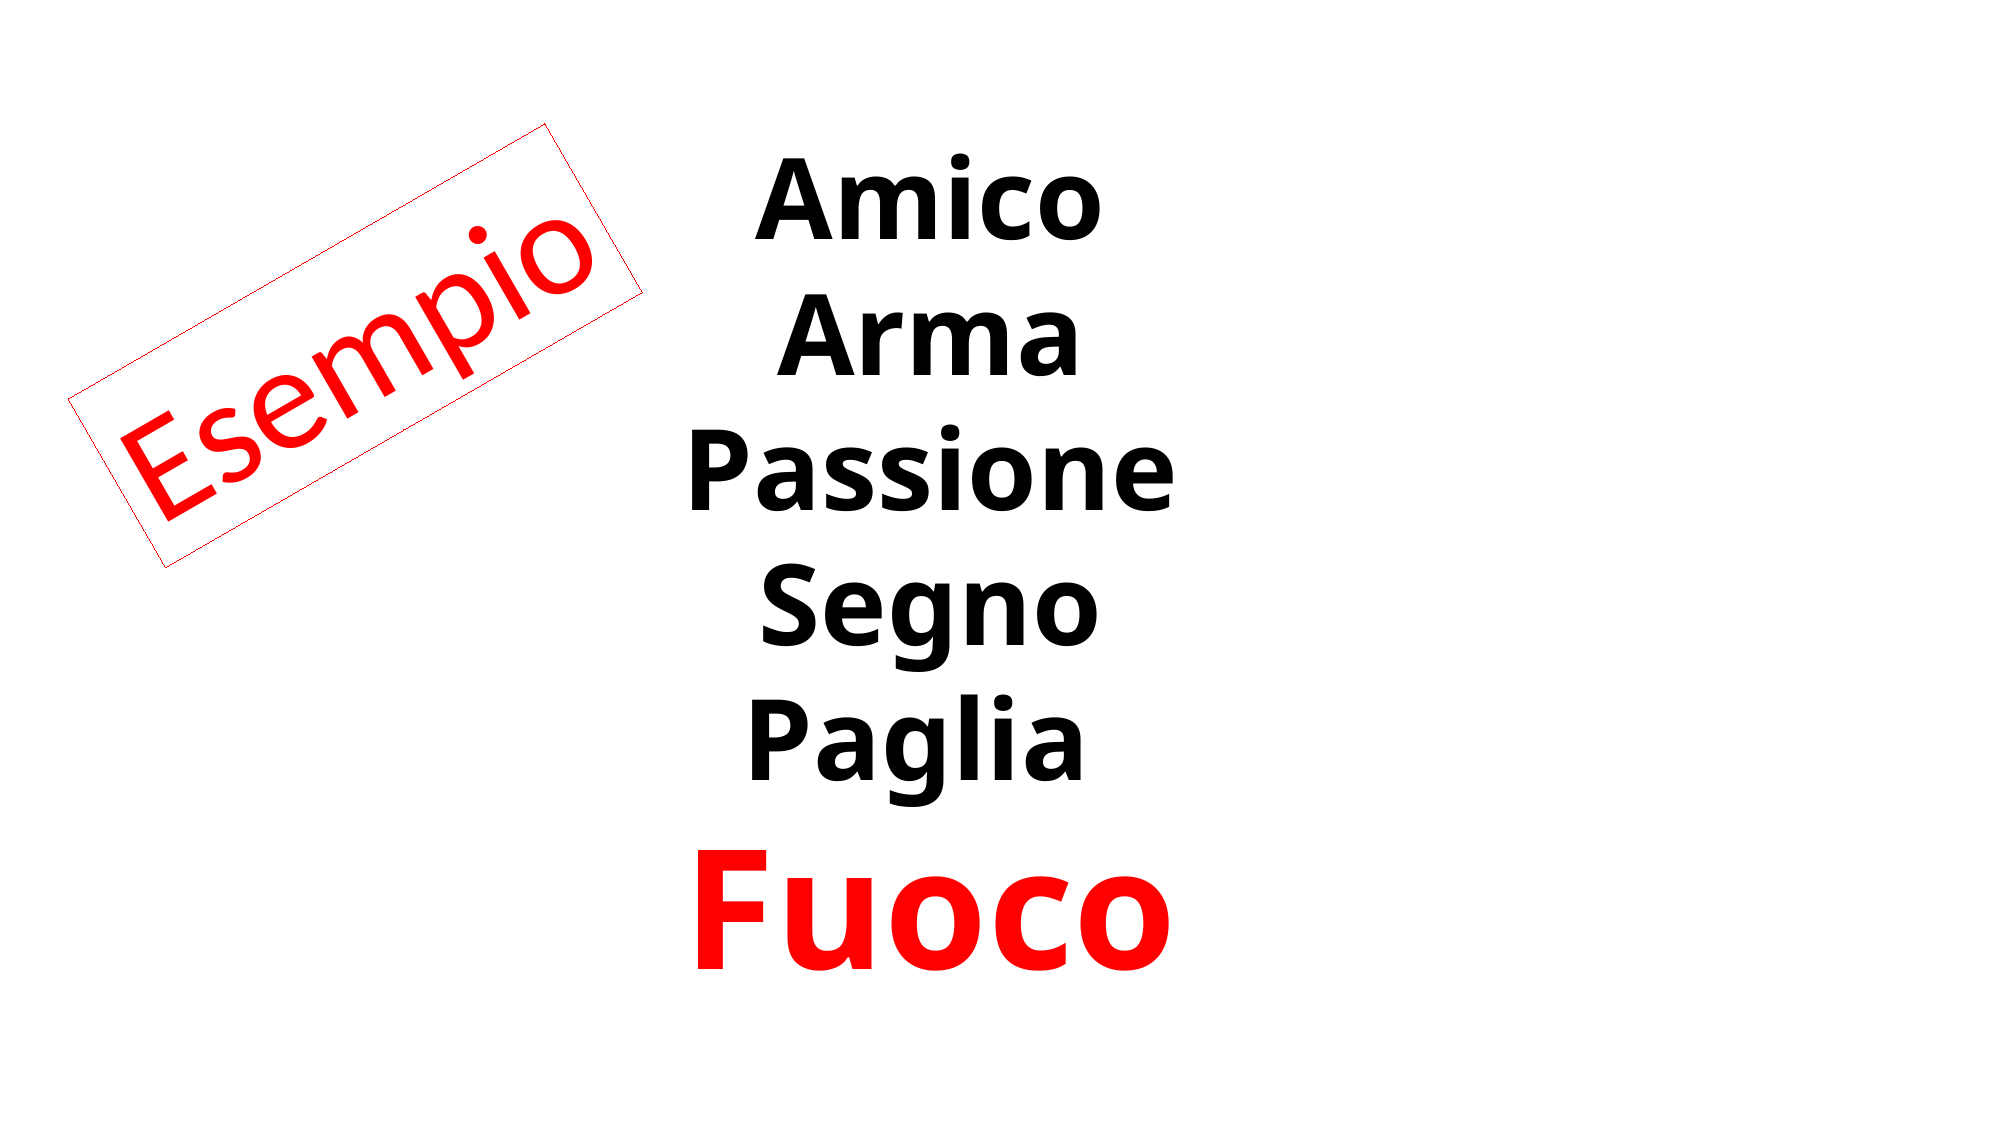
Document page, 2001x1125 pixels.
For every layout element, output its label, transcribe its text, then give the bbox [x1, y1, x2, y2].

text_box Esempio [68, 123, 643, 568]
text_box Amico Arma Passione Segno Paglia Fuoco [445, 120, 1446, 1010]
